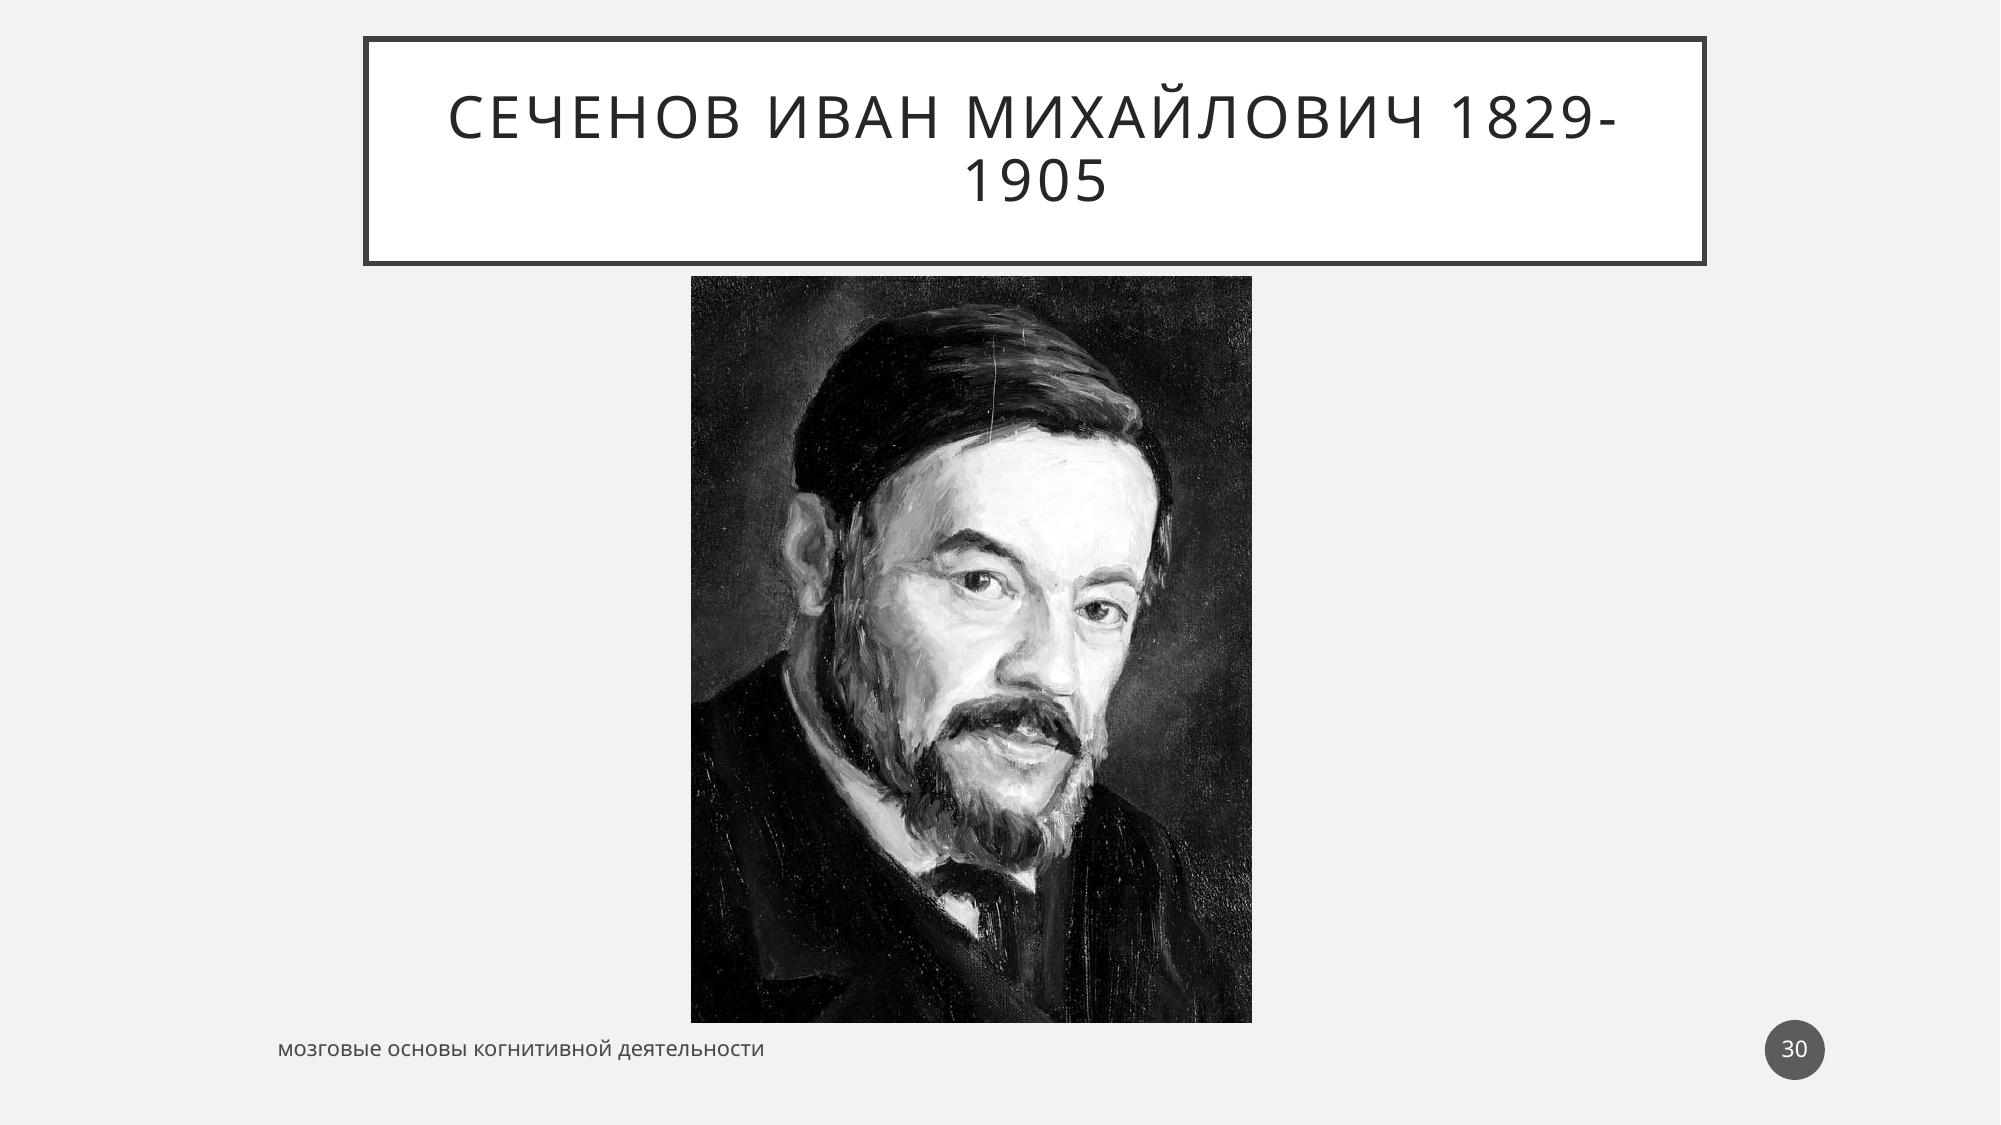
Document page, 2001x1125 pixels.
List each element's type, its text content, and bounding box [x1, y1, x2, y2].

title Сеченов иван михайлович 1829-1905 [363, 36, 1707, 266]
slide_number 30 [1764, 1019, 1825, 1080]
footer мозговые основы когнитивной деятельности [262, 1023, 1231, 1076]
picture [691, 276, 1252, 1023]
